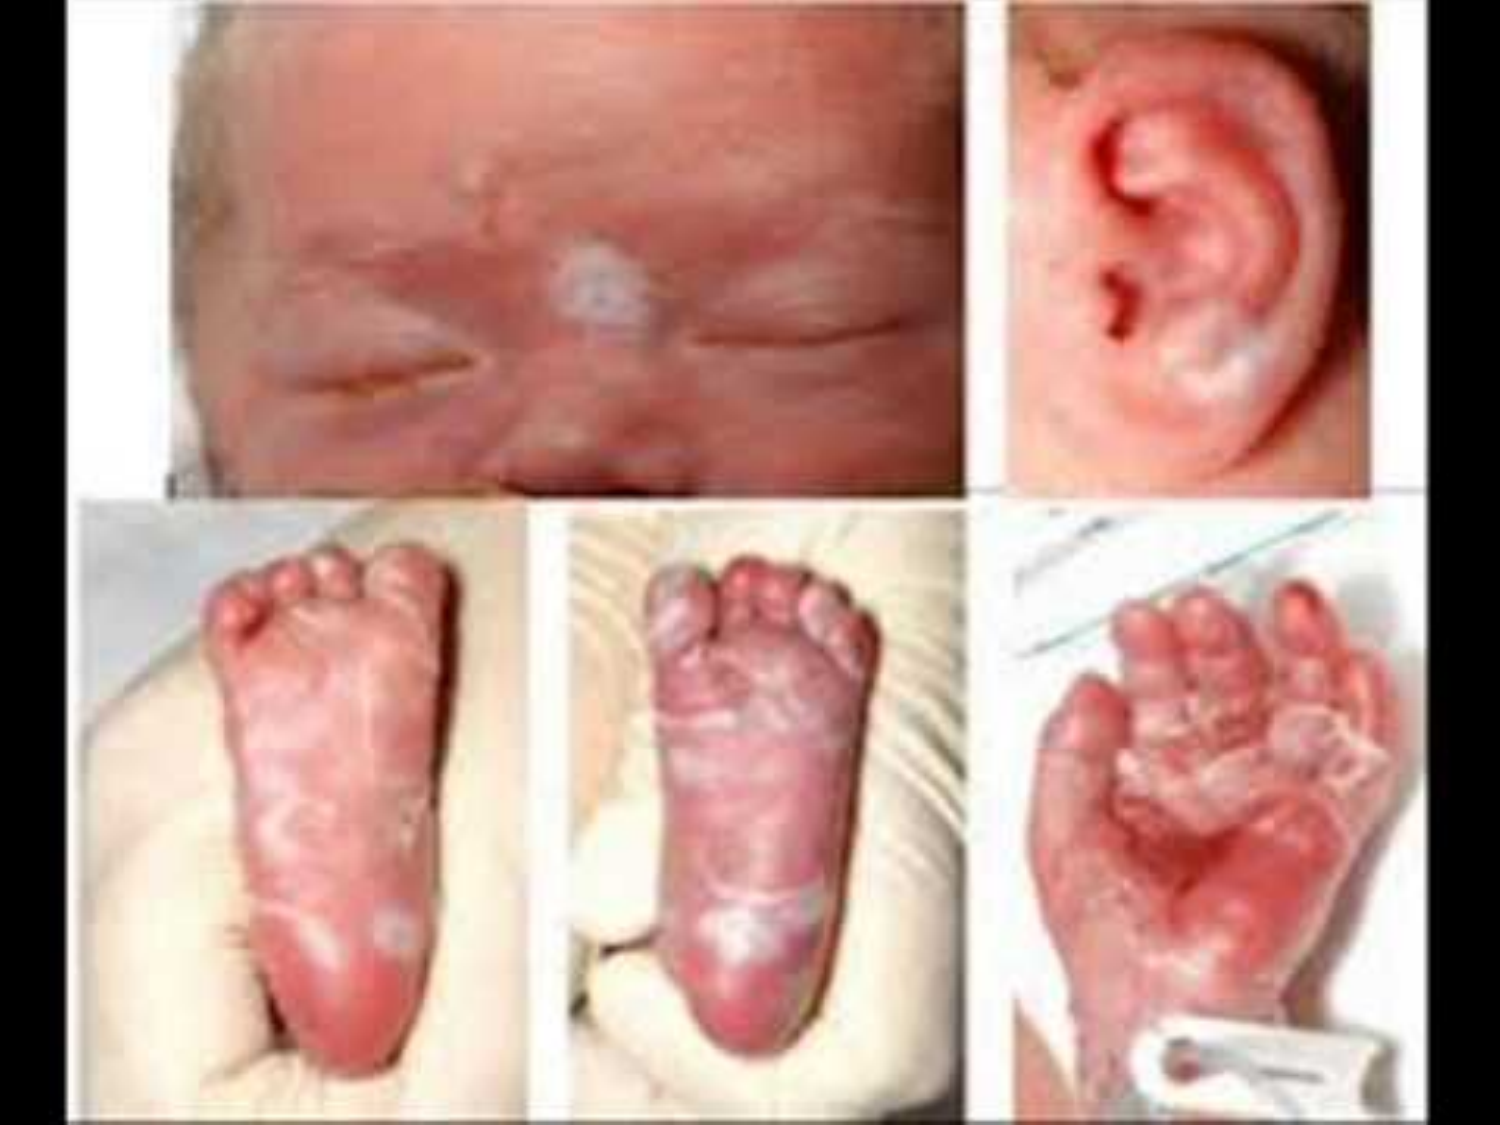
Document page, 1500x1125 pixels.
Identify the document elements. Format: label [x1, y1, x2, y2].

list [0, 0, 1500, 1125]
